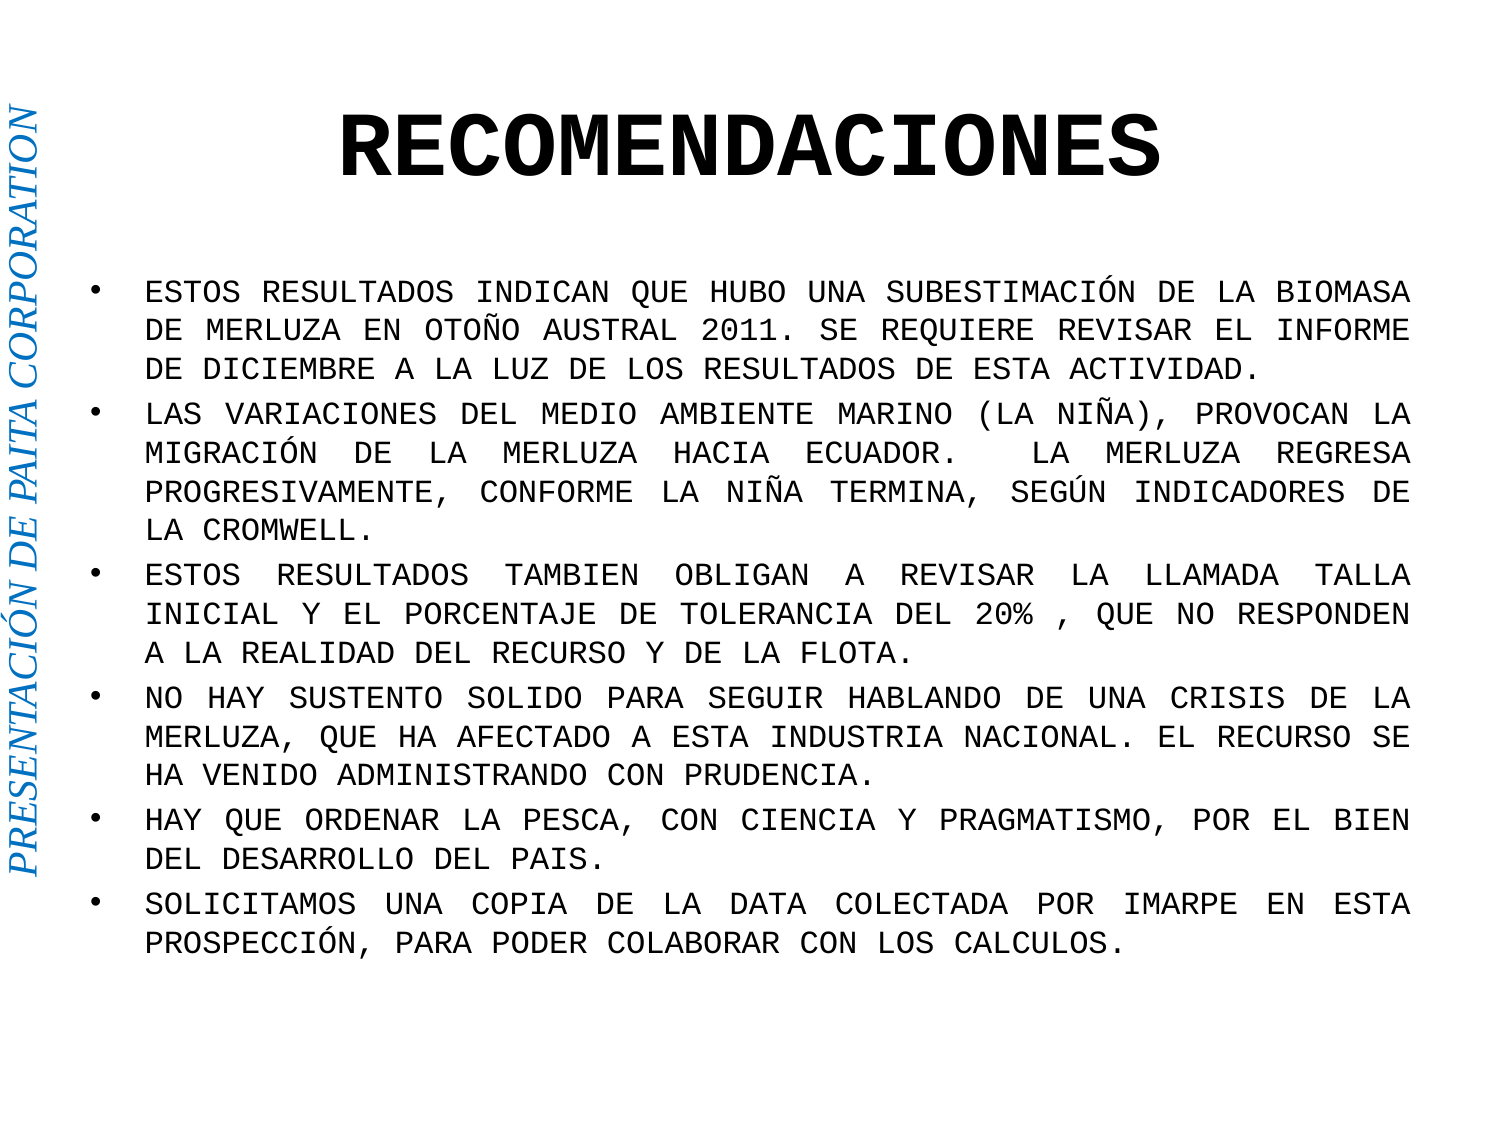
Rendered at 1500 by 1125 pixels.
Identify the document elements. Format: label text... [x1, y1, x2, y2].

text_box PRESENTACIÓN DE PAITA CORPORATION [0, 0, 141, 1125]
title RECOMENDACIONES [141, 45, 1425, 233]
list ESTOS RESULTADOS INDICAN QUE HUBO UNA SUBESTIMACIÓN DE LA BIOMASA DE MERLUZA EN OTOÑO AUSTRAL 2011. SE REQUIERE REVISAR EL INFORME DE DICIEMBRE A LA LUZ DE LOS RESULTADOS DE ESTA ACTIVIDAD. LAS VARIACIONES DEL MEDIO AMBIENTE MARINO (LA NIÑA), PROVOCAN LA MIGRACIÓN DE LA MERLUZA HACIA ECUADOR. LA MERLUZA REGRESA PROGRESIVAMENTE, CONFORME LA NIÑA TERMINA, SEGÚN INDICADORES DE LA CROMWELL. ESTOS RESULTADOS TAMBIEN OBLIGAN A REVISAR LA LLAMADA TALLA INICIAL Y EL PORCENTAJE DE TOLERANCIA DEL 20% , QUE NO RESPONDEN A LA REALIDAD DEL RECURSO Y DE LA FLOTA. NO HAY SUSTENTO SOLIDO PARA SEGUIR HABLANDO DE UNA CRISIS DE LA MERLUZA, QUE HA AFECTADO A ESTA INDUSTRIA NACIONAL. EL RECURSO SE HA VENIDO ADMINISTRANDO CON PRUDENCIA. HAY QUE ORDENAR LA PESCA, CON CIENCIA Y PRAGMATISMO, POR EL BIEN DEL DESARROLLO DEL PAIS. SOLICITAMOS UNA COPIA DE LA DATA COLECTADA POR IMARPE EN ESTA PROSPECCIÓN, PARA PODER COLABORAR CON LOS CALCULOS. [141, 262, 1425, 1005]
